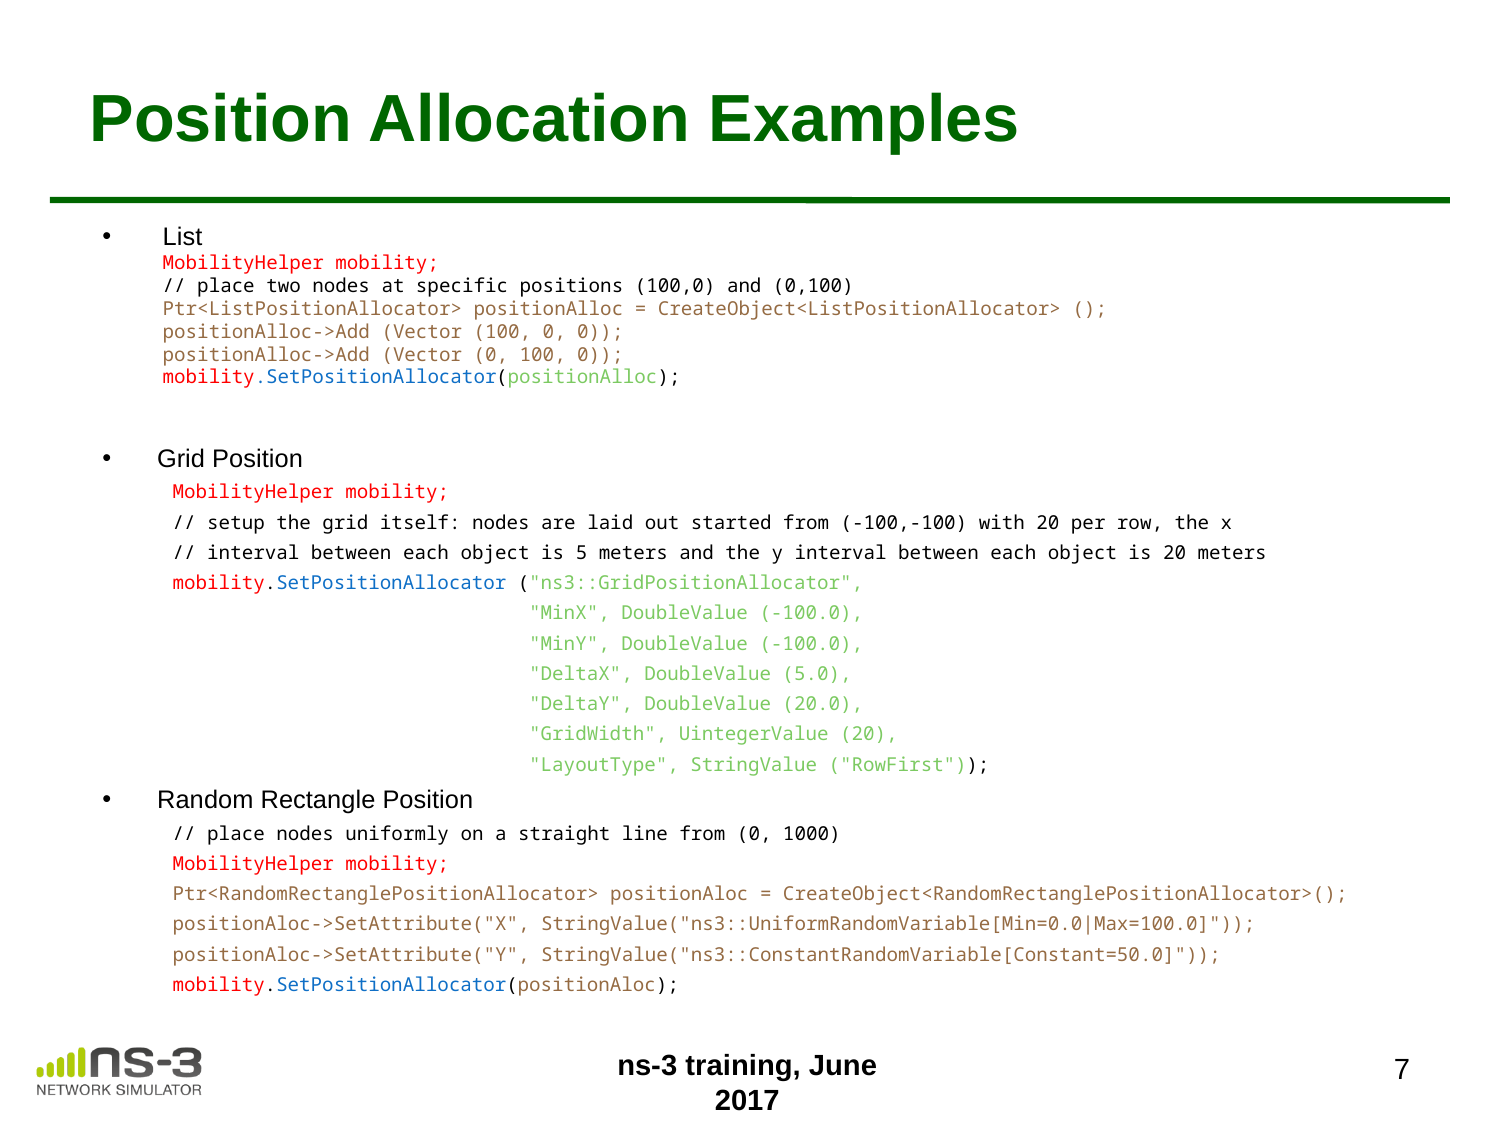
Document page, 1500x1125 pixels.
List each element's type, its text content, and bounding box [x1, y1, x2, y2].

picture [24, 1017, 213, 1125]
footer ns-3 training, June 2017 [574, 1038, 920, 1115]
list List MobilityHelper mobility; // place two nodes at specific positions (100,0) and (0,100) Ptr<ListPositionAllocator> positionAlloc = CreateObject<ListPositionAllocator> (); positionAlloc->Add (Vector (100, 0, 0)); positionAlloc->Add (Vector (0, 100, 0)); mobility.SetPositionAllocator(positionAlloc); Grid Position MobilityHelper mobility; // setup the grid itself: nodes are laid out started from (-100,-100) with 20 per row, the x // interval between each object is 5 meters and the y interval between each object is 20 meters mobility.SetPositionAllocator ("ns3::GridPositionAllocator", "MinX", DoubleValue (-100.0), "MinY", DoubleValue (-100.0), "DeltaX", DoubleValue (5.0), "DeltaY", DoubleValue (20.0), "GridWidth", UintegerValue (20), "LayoutType", StringValue ("RowFirst")); Random Rectangle Position // place nodes uniformly on a straight line from (0, 1000) MobilityHelper mobility; Ptr<RandomRectanglePositionAllocator> positionAloc = CreateObject<RandomRectanglePositionAllocator>(); positionAloc->SetAttribute("X", StringValue("ns3::UniformRandomVariable[Min=0.0|Max=100.0]")); positionAloc->SetAttribute("Y", StringValue("ns3::ConstantRandomVariable[Constant=50.0]")); mobility.SetPositionAllocator(positionAloc); [87, 212, 1433, 1012]
title Position Allocation Examples [74, 44, 1421, 186]
slide_number 7 [1074, 1042, 1426, 1103]
